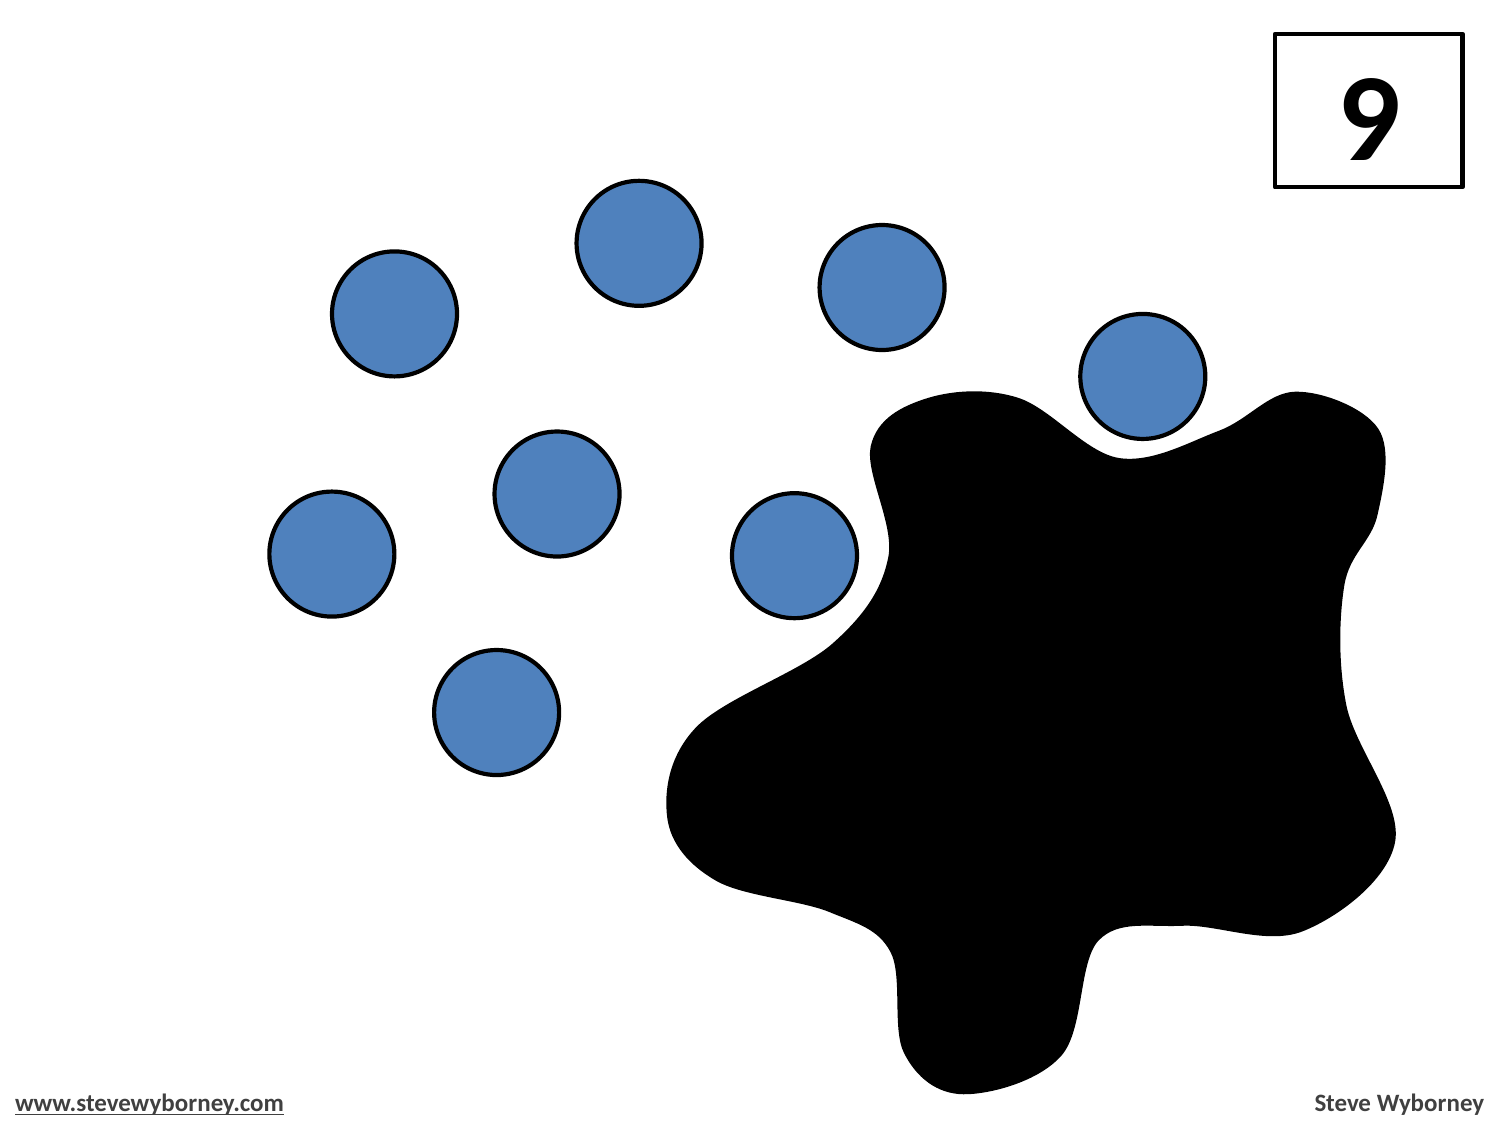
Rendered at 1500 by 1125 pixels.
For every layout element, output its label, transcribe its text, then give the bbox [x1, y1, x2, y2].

text_box [329, 249, 460, 379]
text_box [817, 222, 947, 353]
text_box [267, 489, 397, 619]
text_box [666, 391, 1396, 1095]
text_box [1078, 311, 1208, 442]
text_box [492, 429, 622, 559]
text_box 9 [1273, 32, 1465, 189]
text_box www.stevewyborney.com [0, 1079, 305, 1125]
text_box [574, 178, 704, 308]
text_box [432, 647, 562, 778]
text_box Steve Wyborney [1299, 1079, 1499, 1125]
text_box [729, 491, 860, 621]
